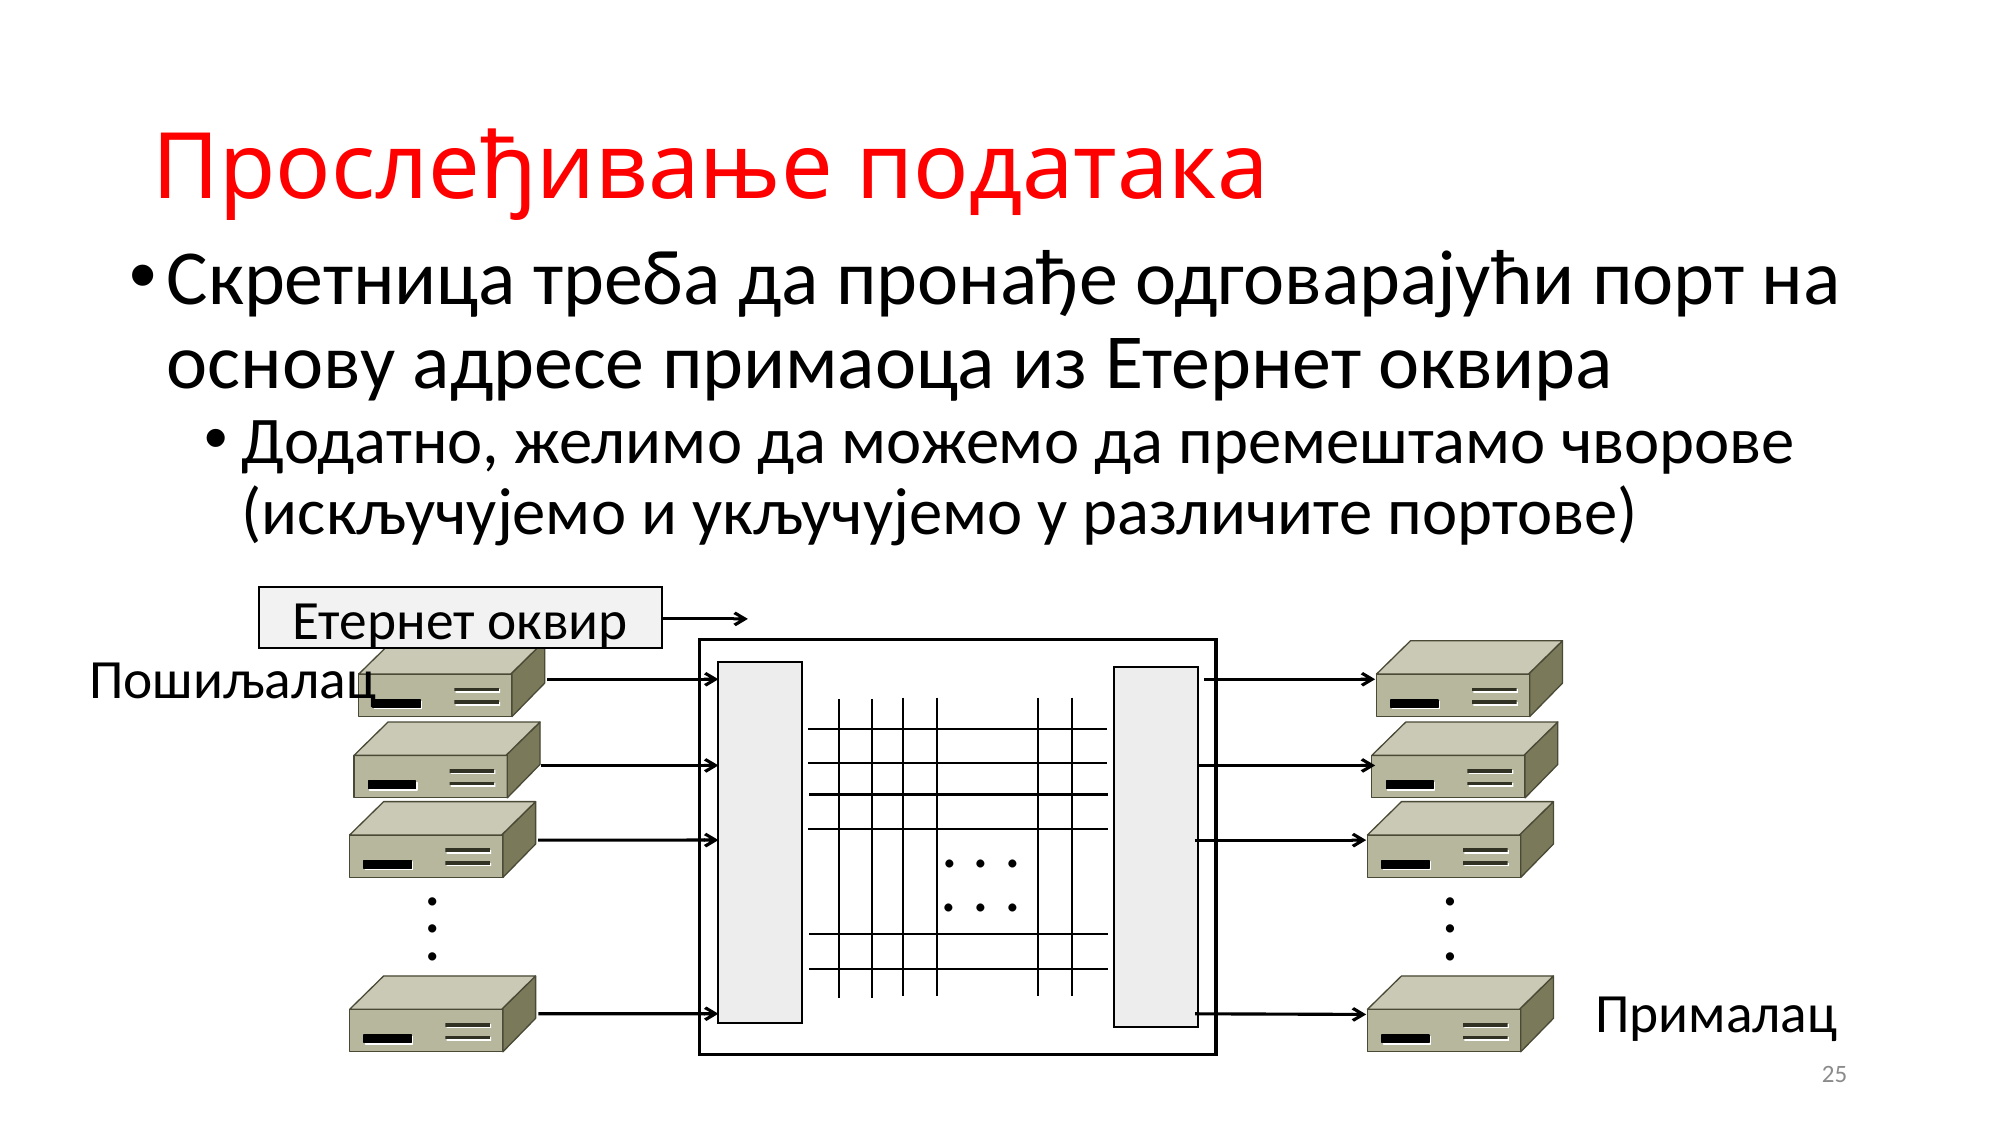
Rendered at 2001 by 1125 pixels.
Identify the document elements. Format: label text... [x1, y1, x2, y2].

slide_number 25 [1412, 1042, 1863, 1103]
title Прослеђивање података [137, 59, 1863, 229]
list Скретница треба да пронађе одговарајући порт на основу адресе примаоца из Етернет оквира Додатно, желимо да можемо да премештамо чворове (искључујемо и укључујемо у различите портове) [114, 229, 1932, 944]
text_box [72, 586, 1855, 1055]
